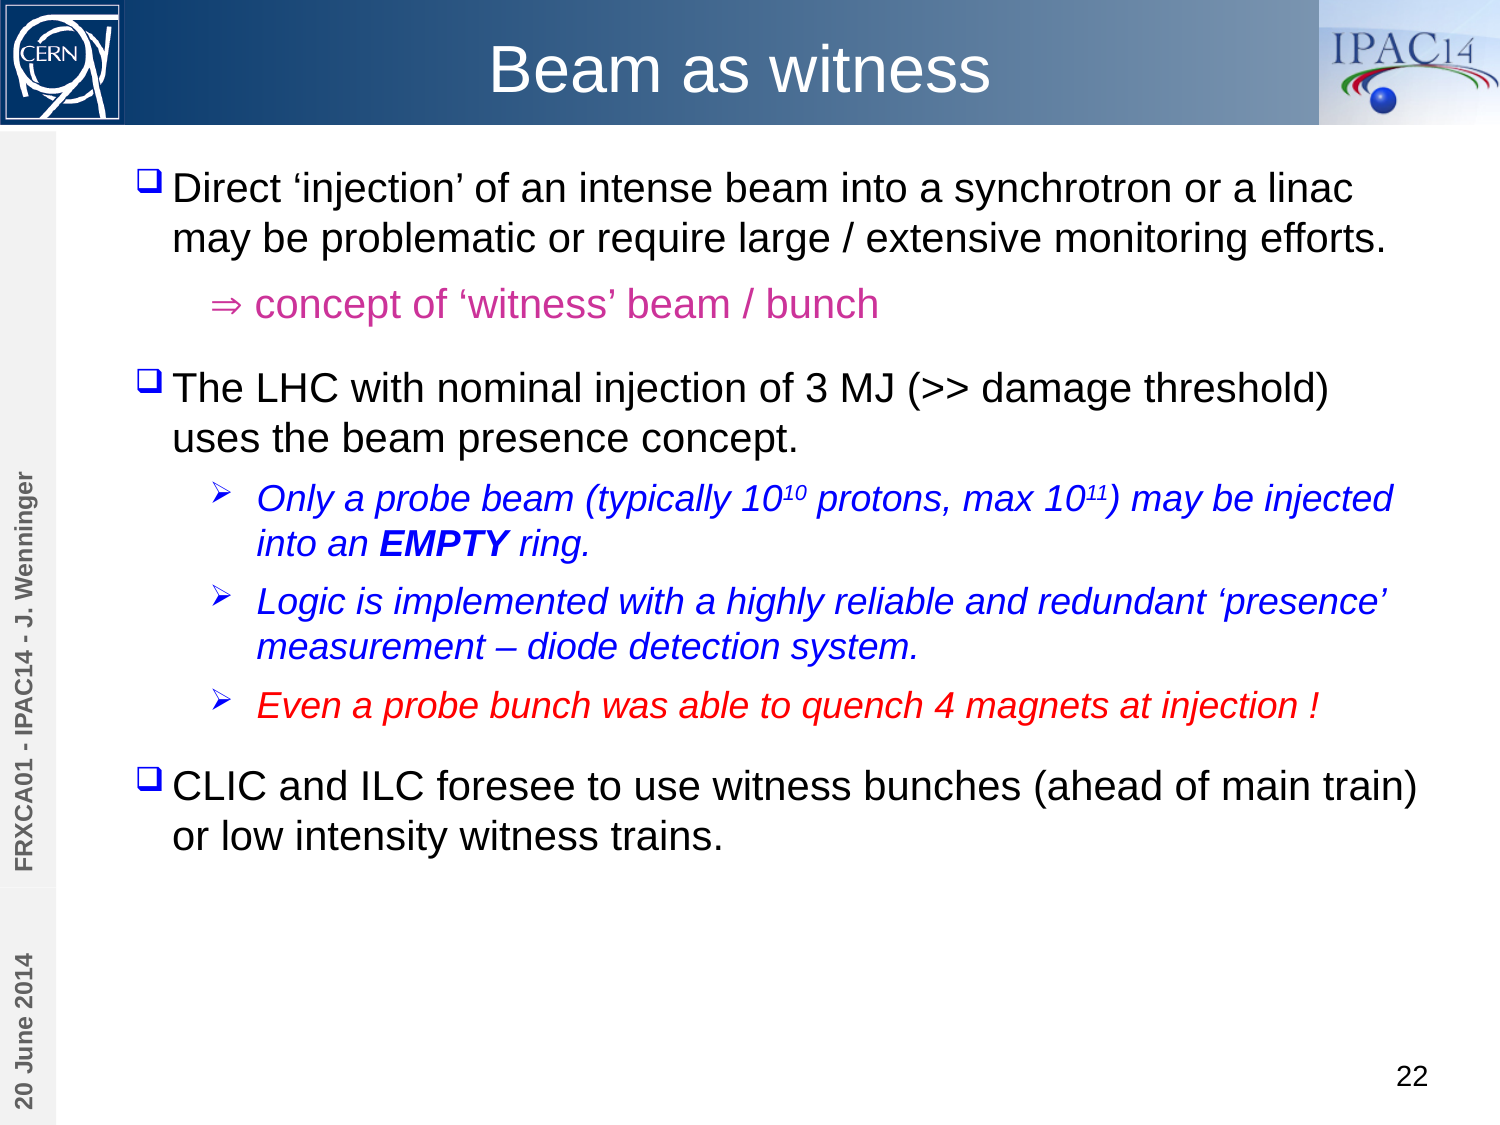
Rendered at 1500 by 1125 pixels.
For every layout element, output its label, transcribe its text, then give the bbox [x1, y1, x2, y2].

text_box Direct ‘injection’ of an intense beam into a synchrotron or a linac may be problematic or require large / extensive monitoring efforts.  concept of ‘witness’ beam / bunch The LHC with nominal injection of 3 MJ (>> damage threshold) uses the beam presence concept. Only a probe beam (typically 1010 protons, max 1011) may be injected into an EMPTY ring. Logic is implemented with a highly reliable and redundant ‘presence’ measurement – diode detection system. Even a probe bunch was able to quench 4 magnets at injection ! CLIC and ILC foresee to use witness bunches (ahead of main train) or low intensity witness trains. [120, 153, 1437, 867]
picture [1351, 0, 1500, 125]
slide_number 22 [1293, 1049, 1444, 1103]
footer FRXCA01 - IPAC14 - J. Wenninger [0, 131, 57, 888]
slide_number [0, 888, 57, 1125]
picture [0, 0, 125, 125]
title Beam as witness [131, 0, 1351, 132]
